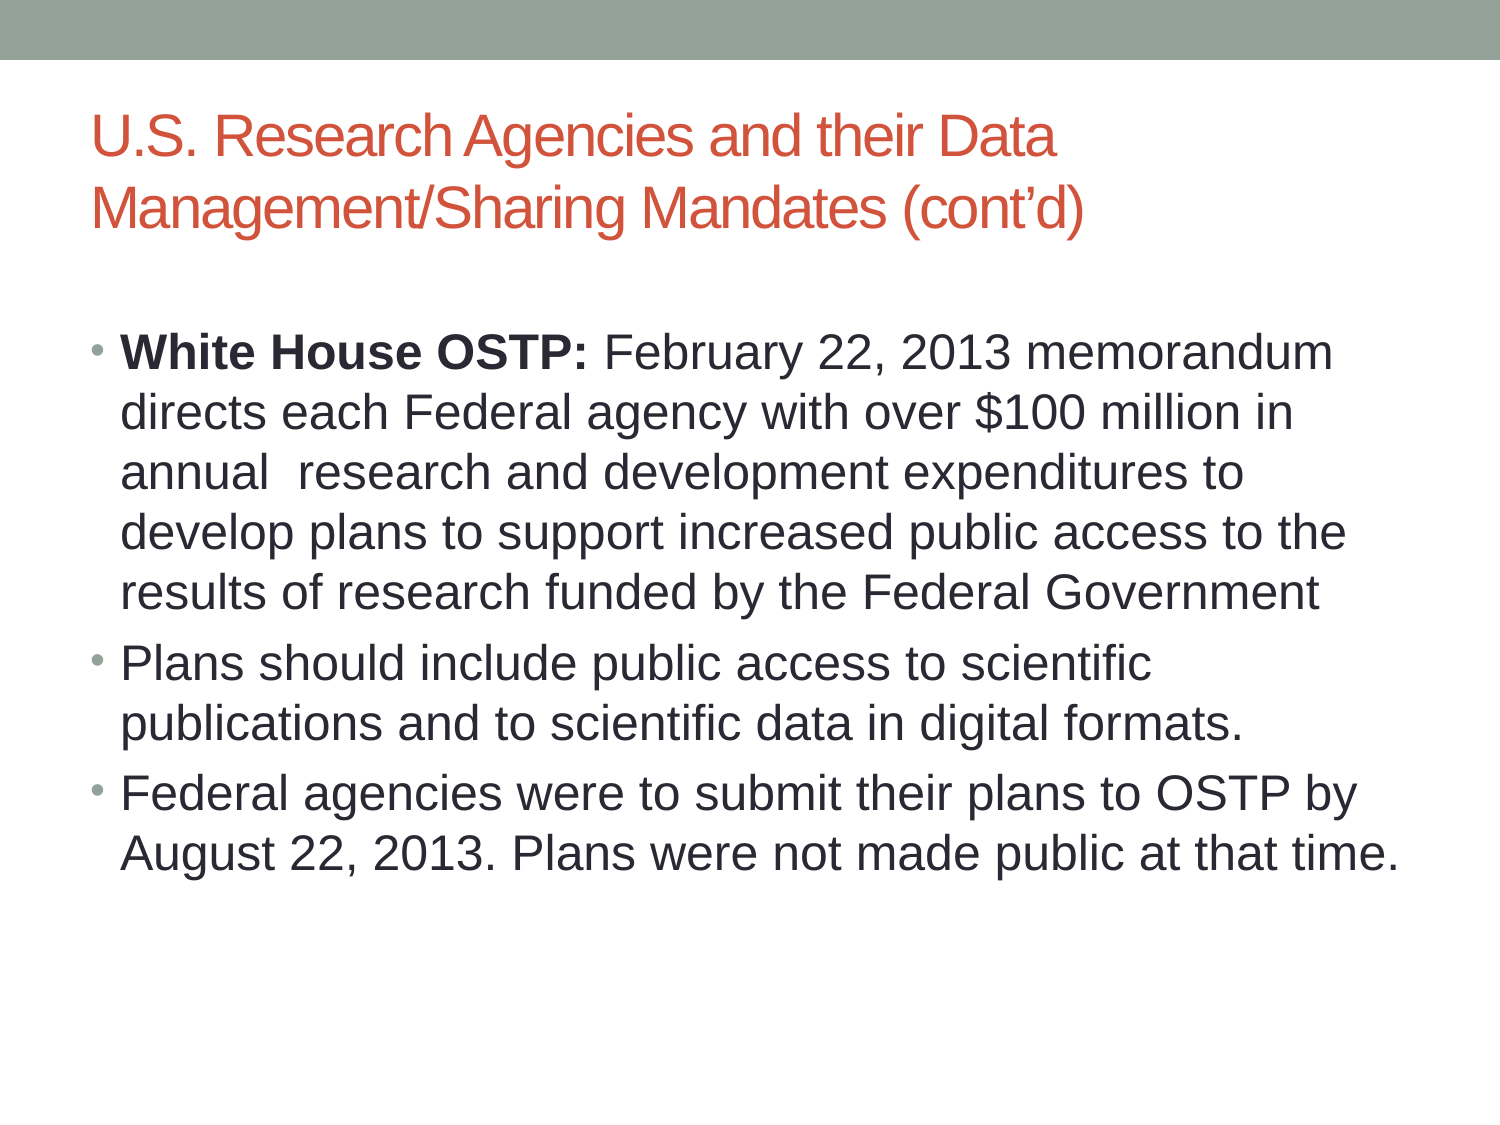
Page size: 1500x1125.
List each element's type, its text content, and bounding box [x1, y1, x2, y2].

list White House OSTP: February 22, 2013 memorandum directs each Federal agency with over $100 million in annual research and development expenditures to develop plans to support increased public access to the results of research funded by the Federal Government Plans should include public access to scientific publications and to scientific data in digital formats. Federal agencies were to submit their plans to OSTP by August 22, 2013. Plans were not made public at that time. [75, 312, 1425, 1063]
title U.S. Research Agencies and their Data Management/Sharing Mandates (cont’d) [75, 87, 1425, 250]
